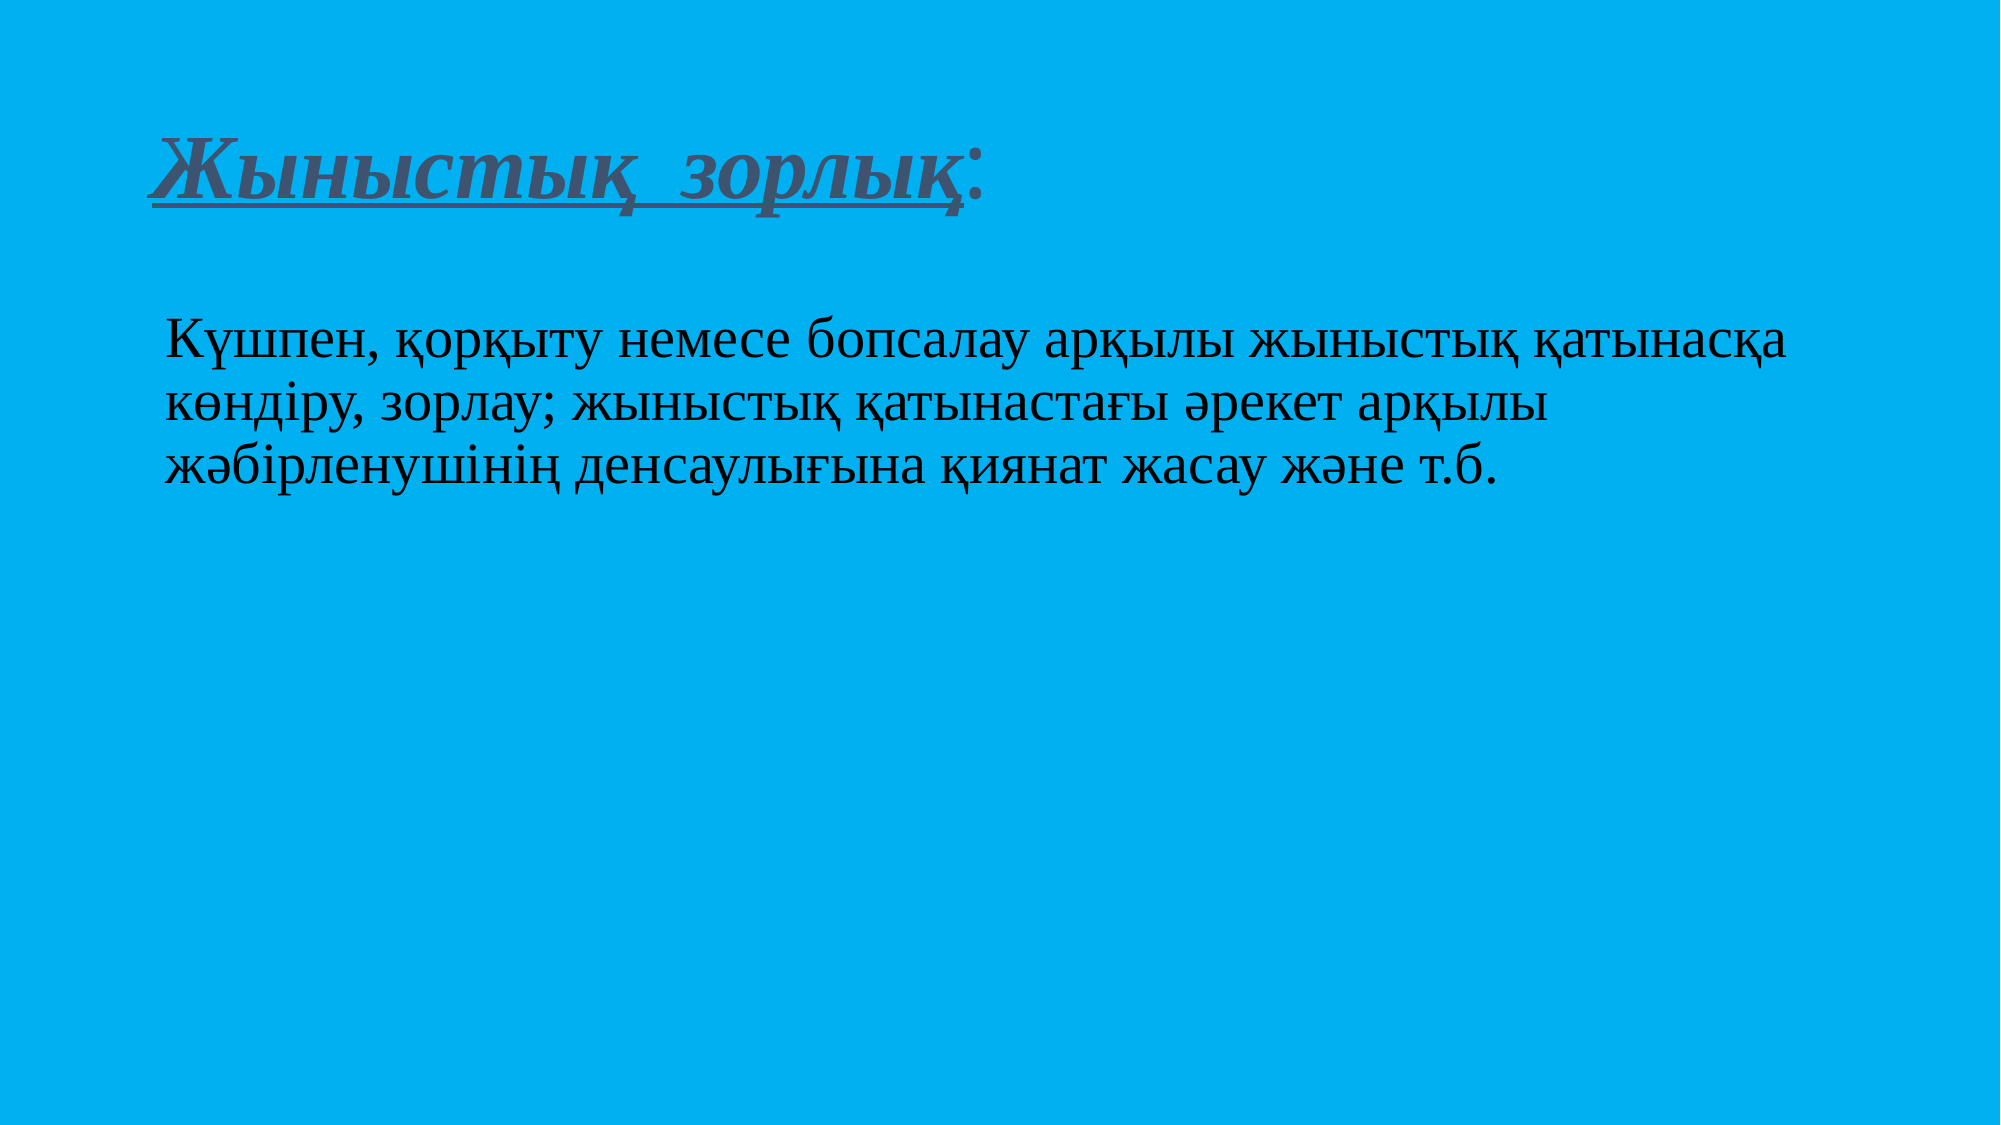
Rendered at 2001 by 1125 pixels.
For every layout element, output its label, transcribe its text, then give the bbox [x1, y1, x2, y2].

title Жыныстық зорлық: [137, 59, 1863, 278]
list Күшпен, қорқыту немесе бопсалау арқылы жыныстық қатынасқа көндіру, зорлау; жыныстық қатынастағы әрекет арқылы жәбірленушінің денсаулығына қиянат жасау және т.б. [137, 299, 1863, 1014]
